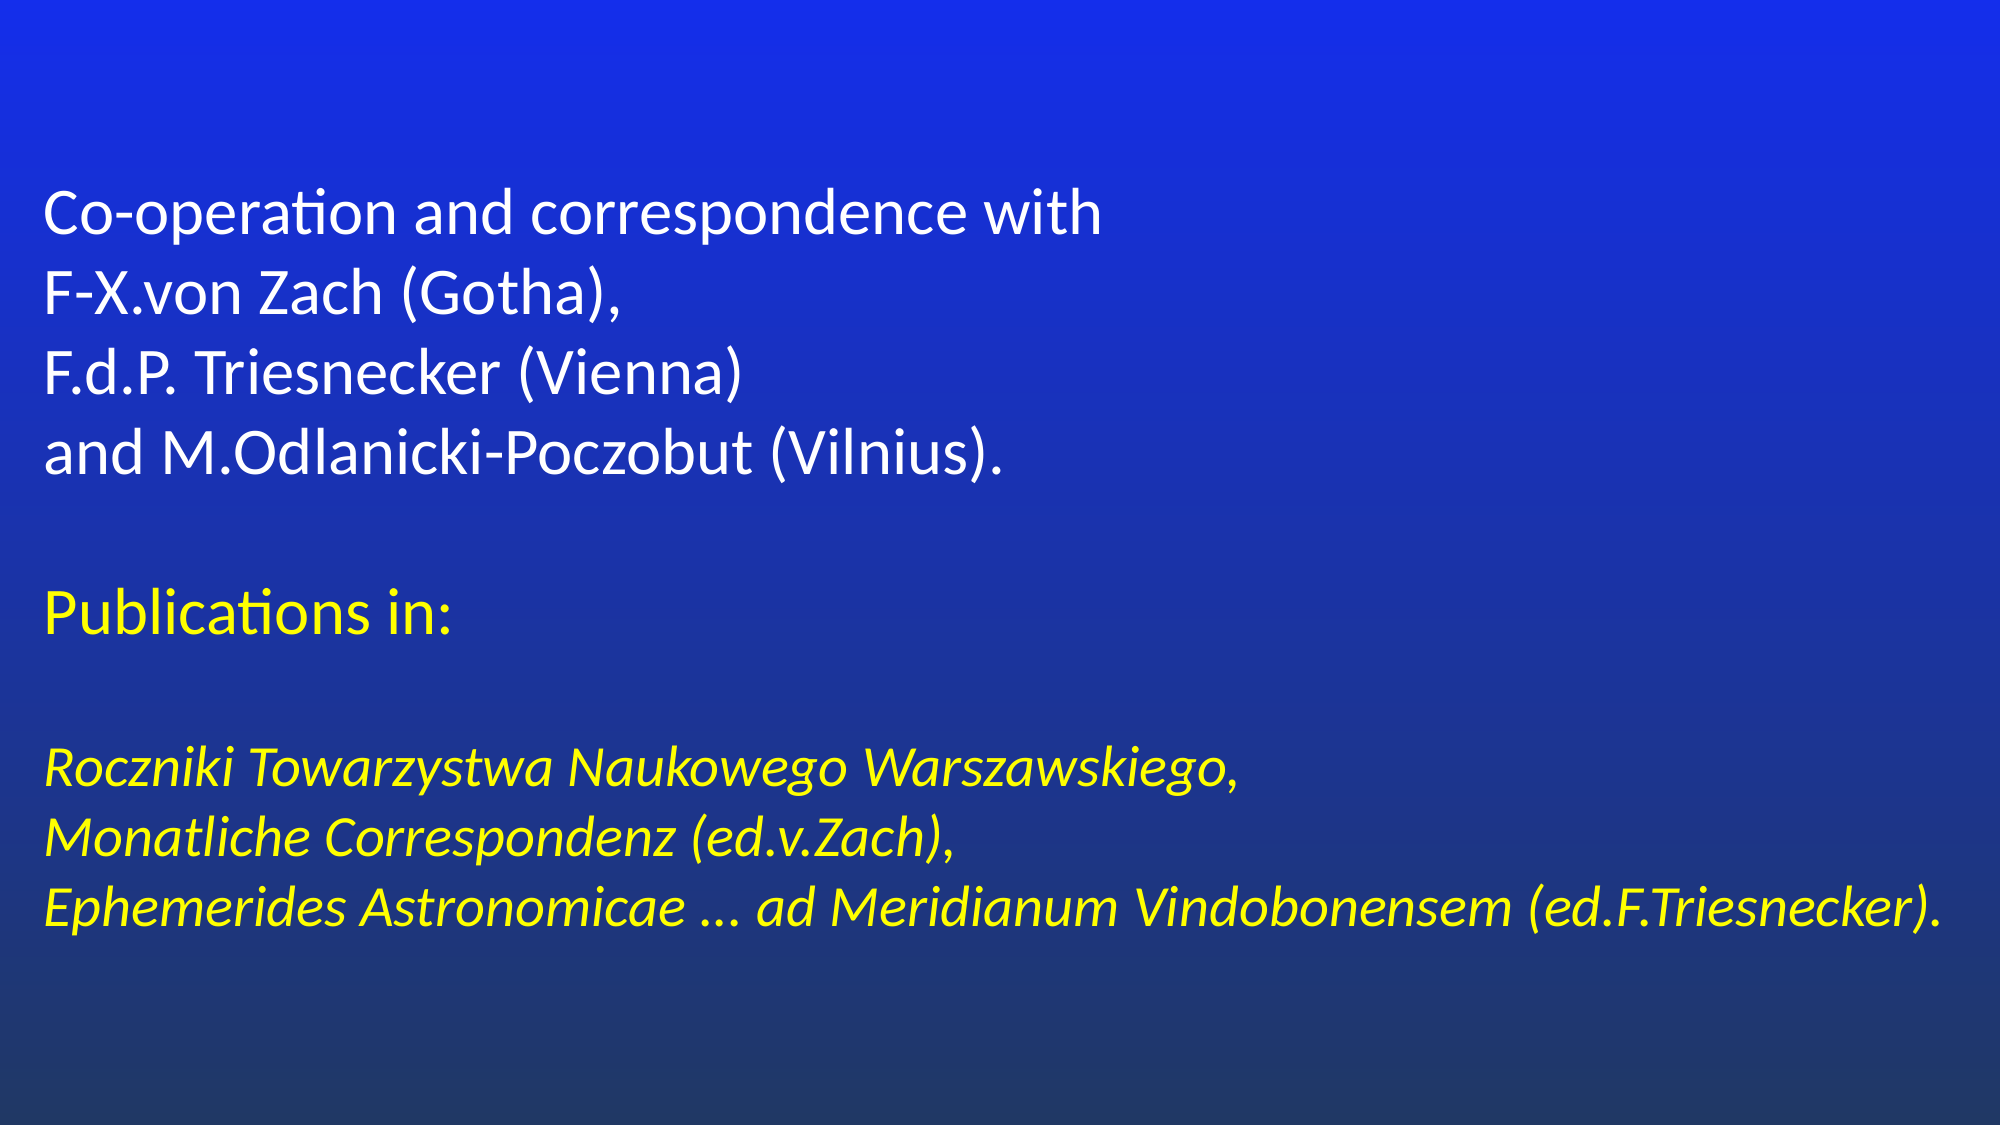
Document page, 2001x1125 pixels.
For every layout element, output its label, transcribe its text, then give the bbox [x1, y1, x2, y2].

text_box Co-operation and correspondence with F-X.von Zach (Gotha), F.d.P. Triesnecker (Vienna) and M.Odlanicki-Poczobut (Vilnius). Publications in: Roczniki Towarzystwa Naukowego Warszawskiego, Monatliche Correspondenz (ed.v.Zach), Ephemerides Astronomicae ... ad Meridianum Vindobonensem (ed.F.Triesnecker). [28, 160, 2000, 1026]
